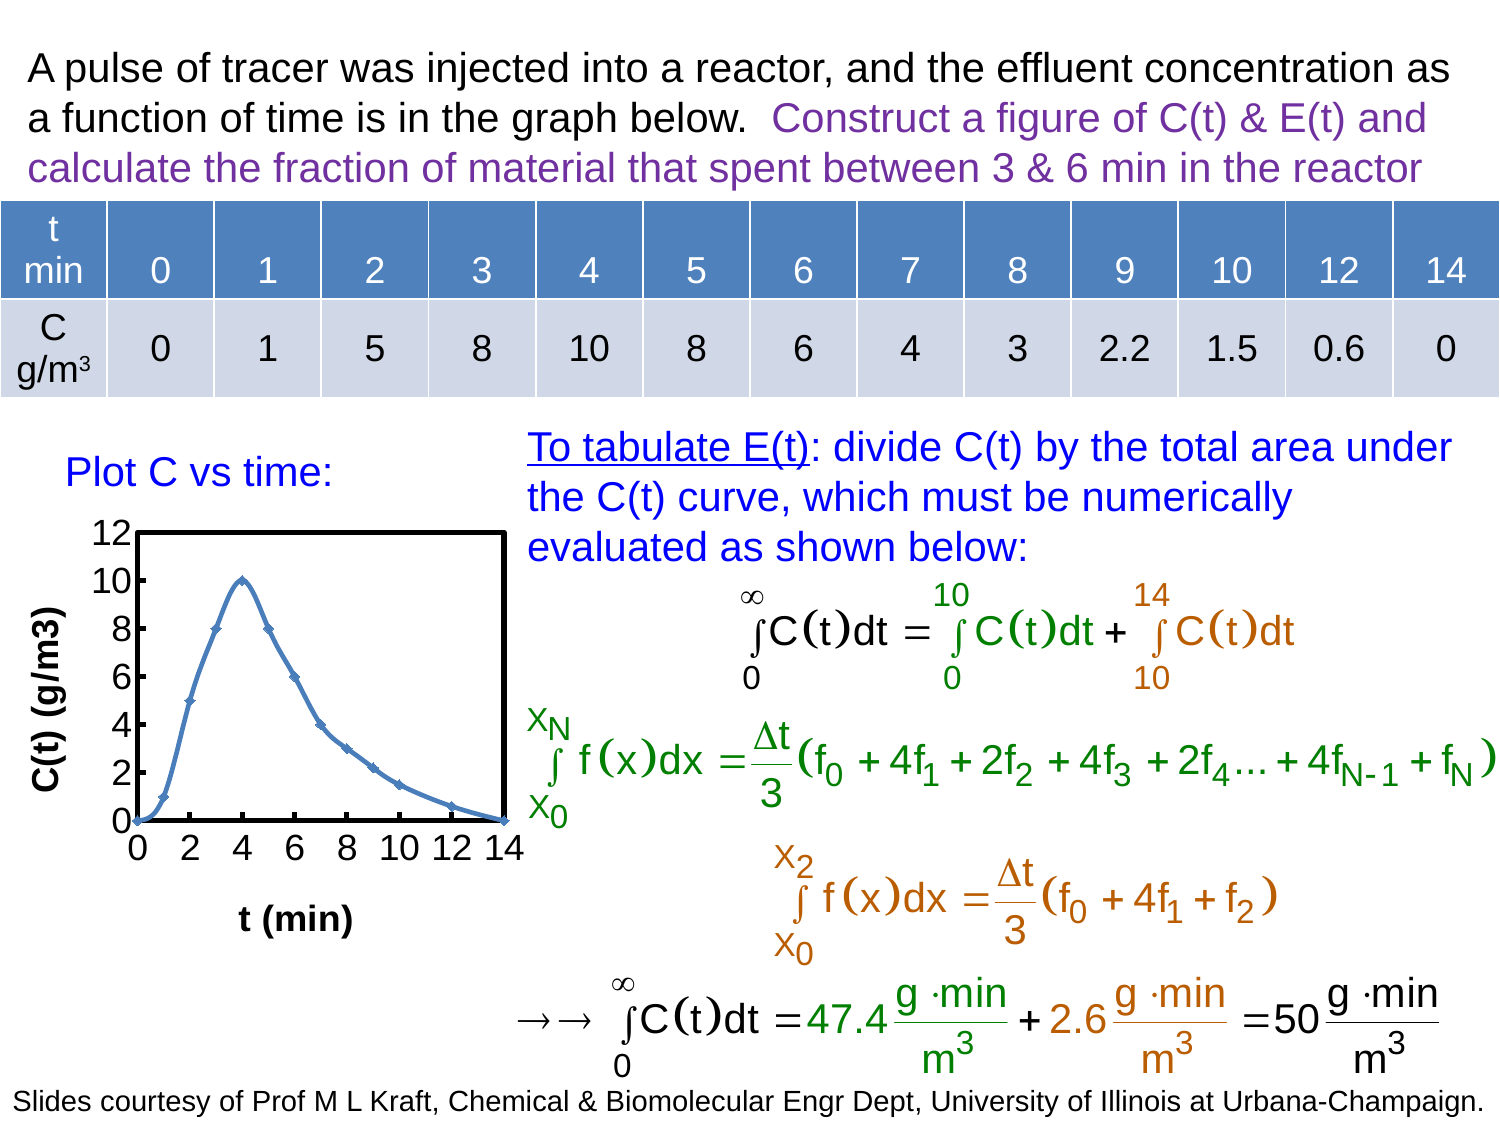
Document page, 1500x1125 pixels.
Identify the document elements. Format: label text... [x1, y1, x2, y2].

table_header 1 [215, 201, 320, 298]
table_header 3 [429, 201, 535, 298]
table_cell 4 [858, 300, 963, 397]
table_header 6 [751, 201, 856, 298]
text_box Plot C vs time: [49, 437, 425, 498]
table_header 14 [1394, 201, 1499, 298]
table_cell 1.5 [1179, 300, 1285, 397]
text_box A pulse of tracer was injected into a reactor, and the effluent concentration as a function of time is in the graph below. Construct a figure of C(t) & E(t) and calculate the fraction of material that spent between 3 & 6 min in the reactor [12, 33, 1488, 199]
table_cell 1 [215, 300, 320, 397]
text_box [736, 574, 1300, 696]
table_cell C g/m3 [1, 300, 106, 397]
table_cell 0.6 [1286, 300, 1392, 397]
text_box To tabulate E(t): divide C(t) by the total area under the C(t) curve, which must be numerically evaluated as shown below: [512, 412, 1500, 578]
table_header 2 [322, 201, 428, 298]
table_header t min [1, 201, 106, 298]
table_cell 3 [965, 300, 1070, 397]
table_cell 8 [644, 300, 749, 397]
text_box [514, 962, 1444, 1084]
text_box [768, 843, 1280, 972]
table_header 4 [537, 201, 642, 298]
table_header 8 [965, 201, 1070, 298]
table_cell 6 [751, 300, 856, 397]
table_header 12 [1286, 201, 1392, 298]
table_cell 8 [429, 300, 535, 397]
table_header 0 [108, 201, 213, 298]
table_cell 5 [322, 300, 428, 397]
table_header 5 [644, 201, 749, 298]
table_cell 2.2 [1072, 300, 1177, 397]
table_header 9 [1072, 201, 1177, 298]
table_header 10 [1179, 201, 1285, 298]
table_header 7 [858, 201, 963, 298]
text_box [521, 699, 1498, 834]
chart [12, 499, 538, 951]
table_cell 0 [1394, 300, 1499, 397]
table_cell 10 [537, 300, 642, 397]
table_cell 0 [108, 300, 213, 397]
